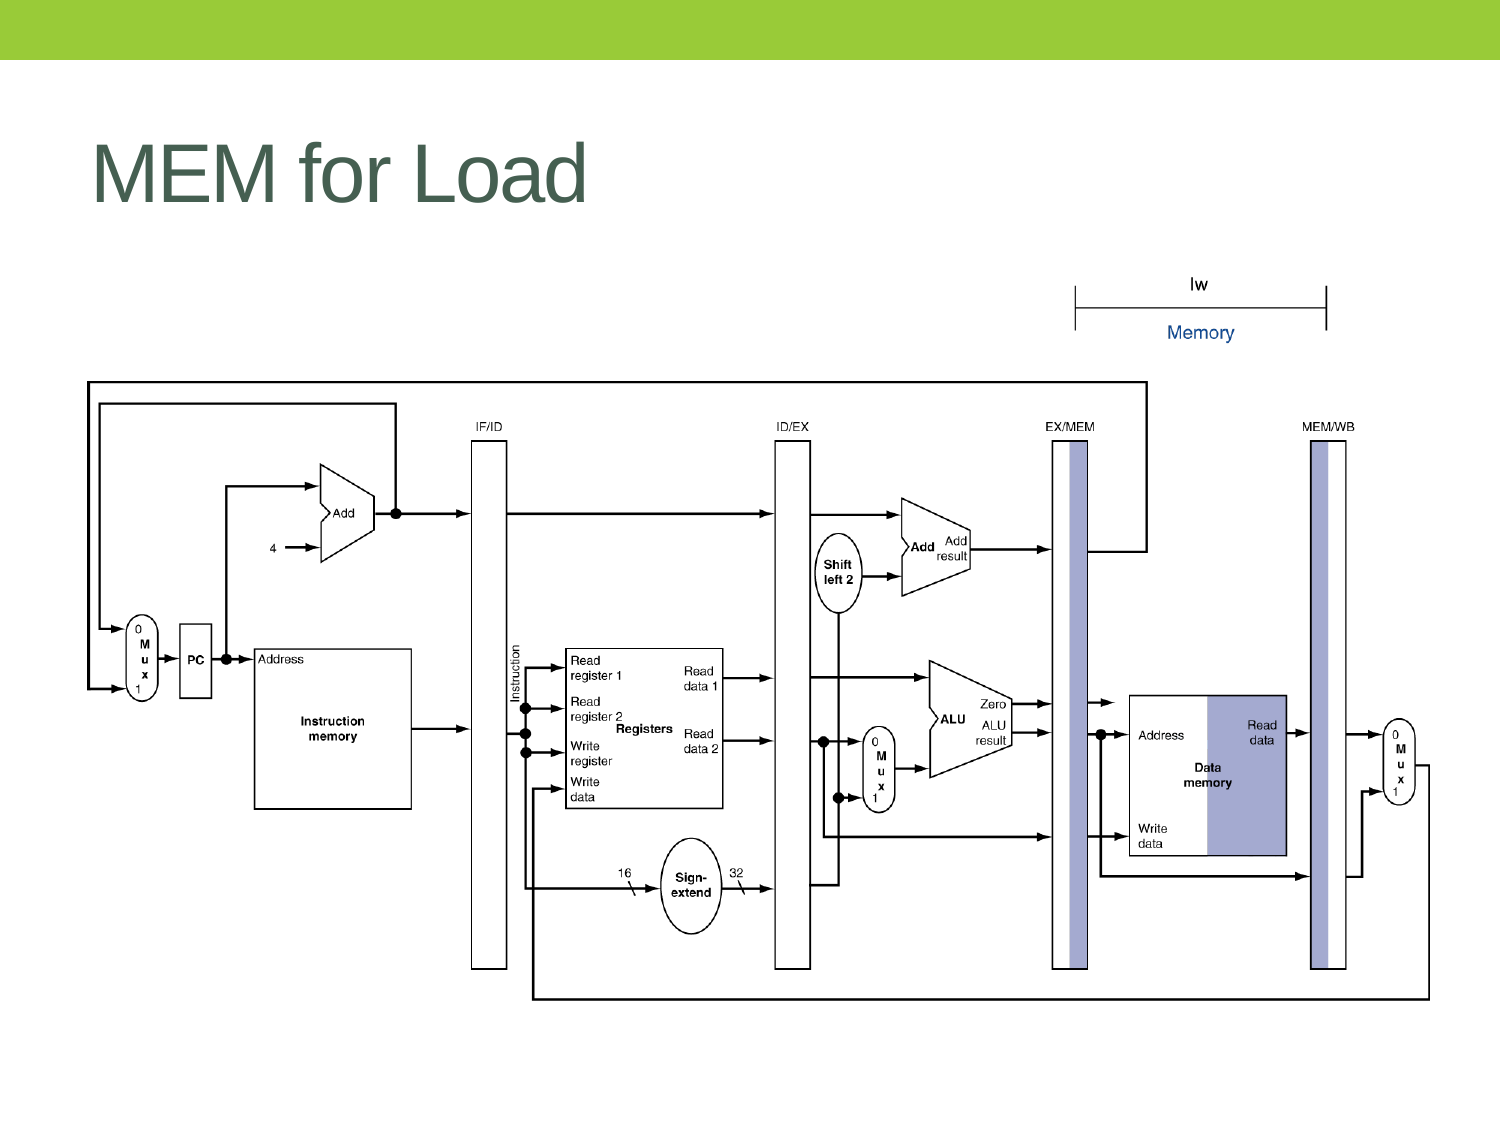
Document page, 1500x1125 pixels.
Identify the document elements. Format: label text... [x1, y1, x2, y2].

picture [87, 274, 1431, 1002]
title MEM for Load [75, 87, 1425, 250]
